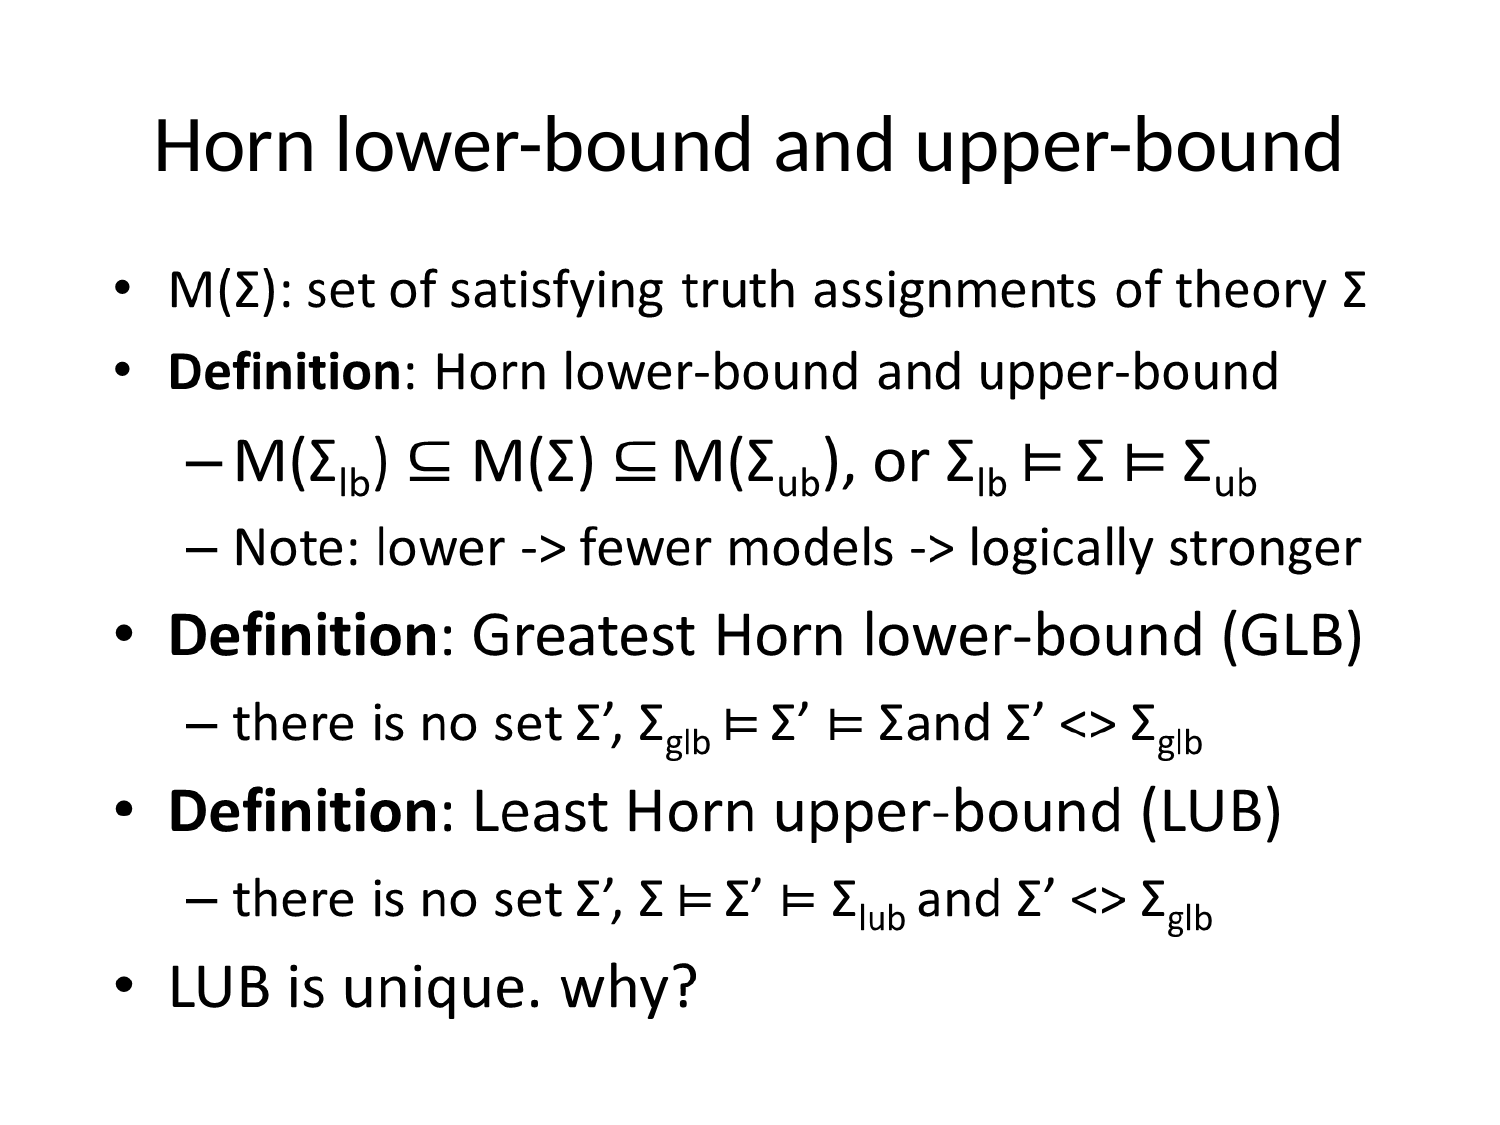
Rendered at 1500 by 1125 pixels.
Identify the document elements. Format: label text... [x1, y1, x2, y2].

list [75, 237, 1425, 1063]
title Horn lower-bound and upper-bound [75, 45, 1425, 233]
